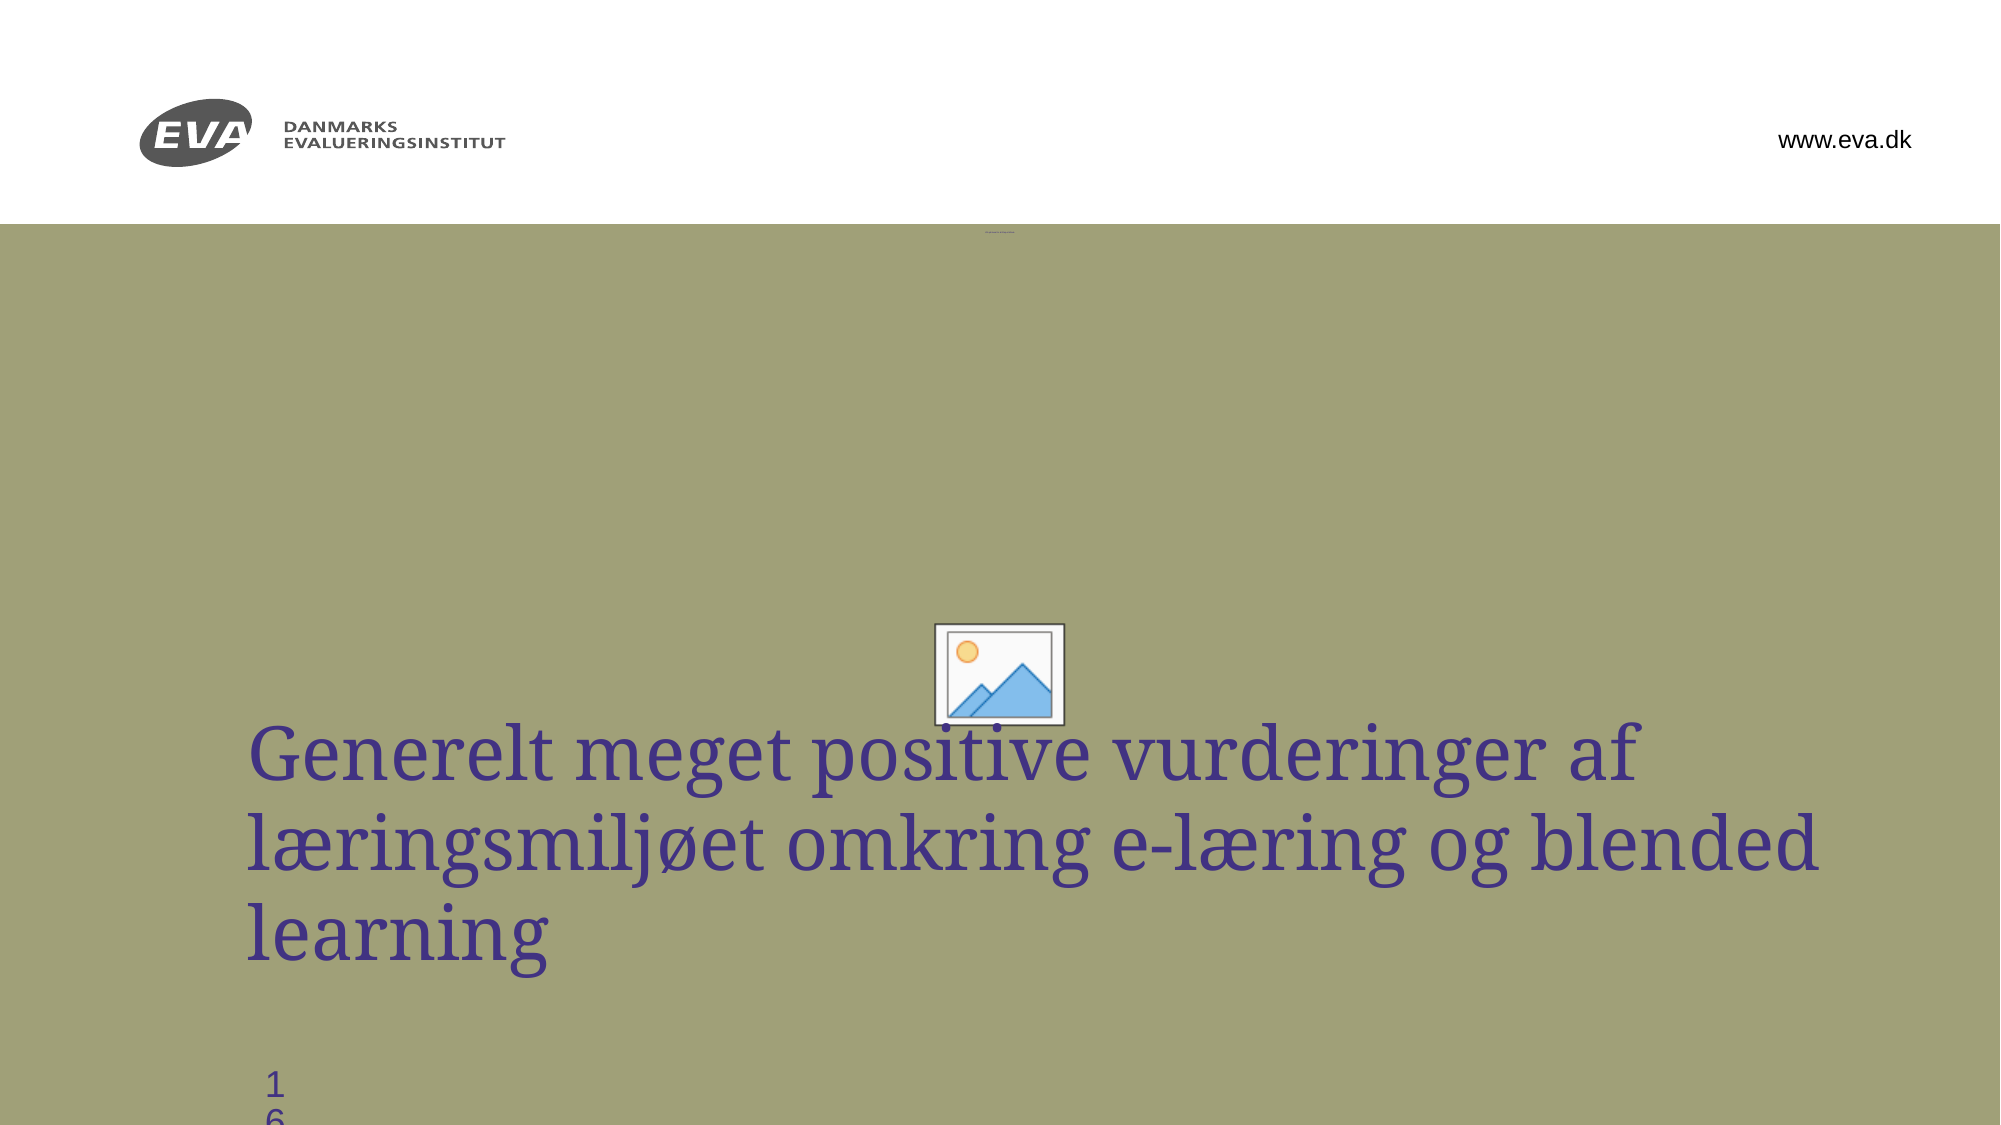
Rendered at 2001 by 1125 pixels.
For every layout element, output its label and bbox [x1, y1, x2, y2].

picture [0, 224, 2000, 1125]
